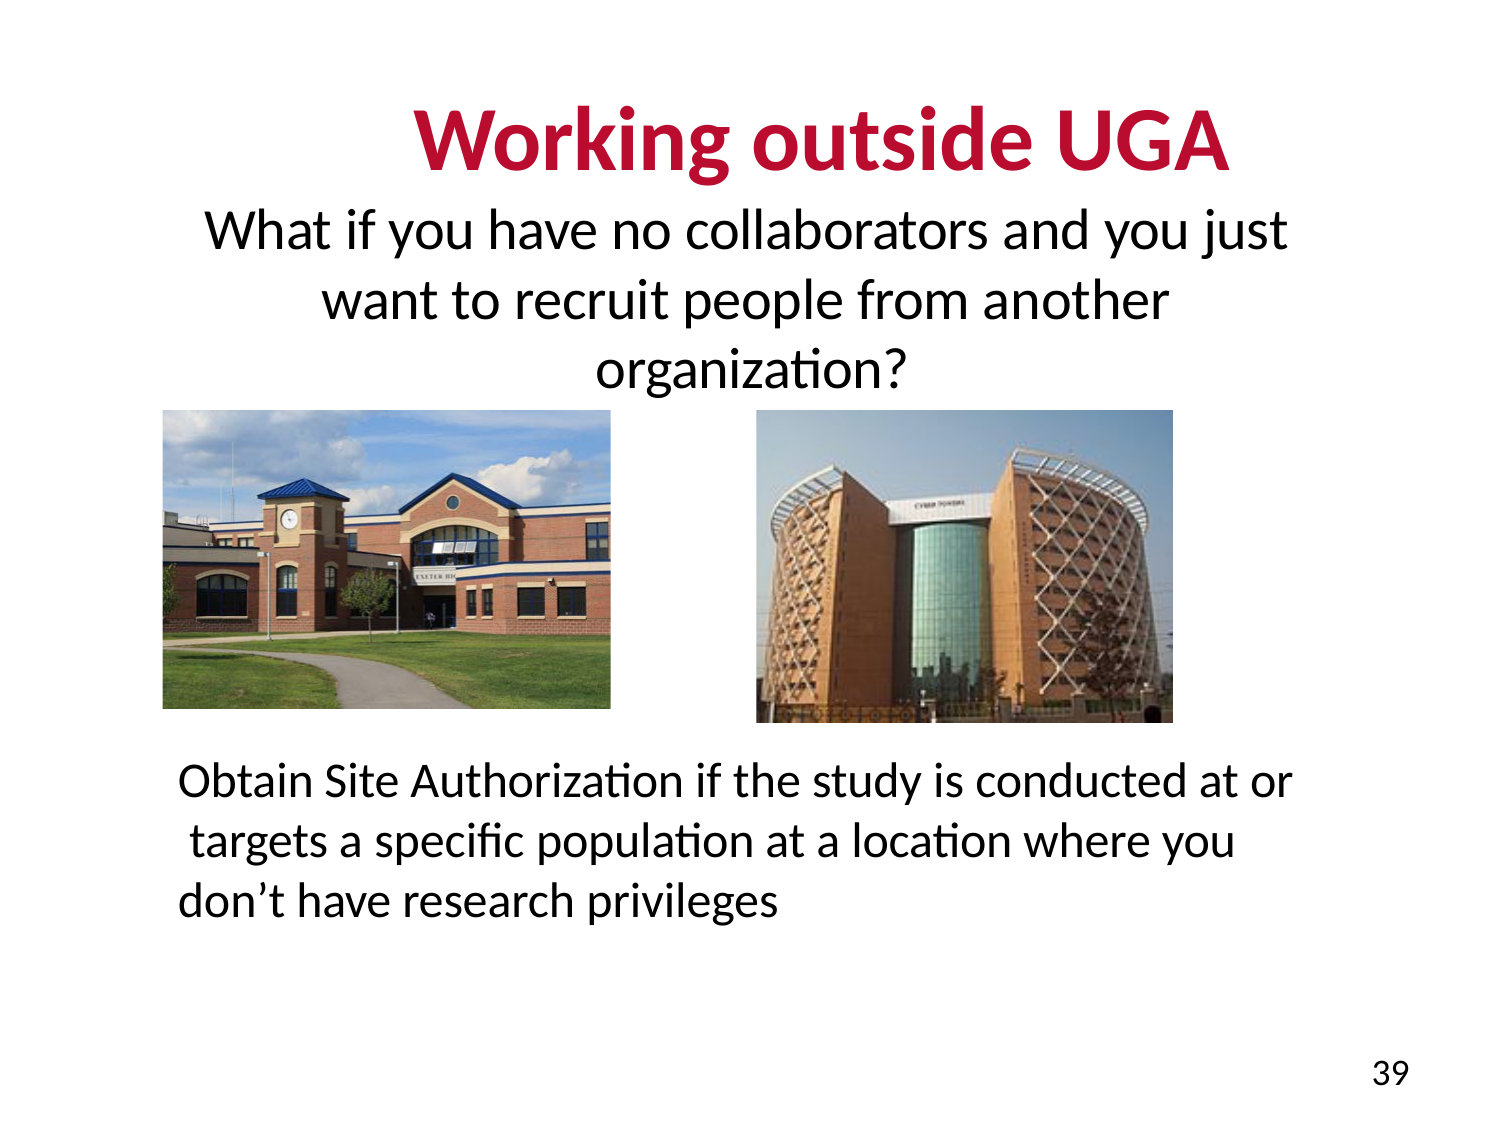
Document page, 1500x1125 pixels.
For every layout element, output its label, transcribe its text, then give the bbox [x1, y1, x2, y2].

text_box [756, 410, 1173, 723]
text_box Obtain Site Authorization if the study is conducted at or targets a specific population at a location where you don’t have research privileges [175, 747, 1305, 928]
title Working outside UGA What if you have no collaborators and you just want to recruit people from another organization? [200, 79, 1304, 401]
text_box 39 [1369, 1047, 1412, 1093]
text_box [162, 410, 611, 709]
